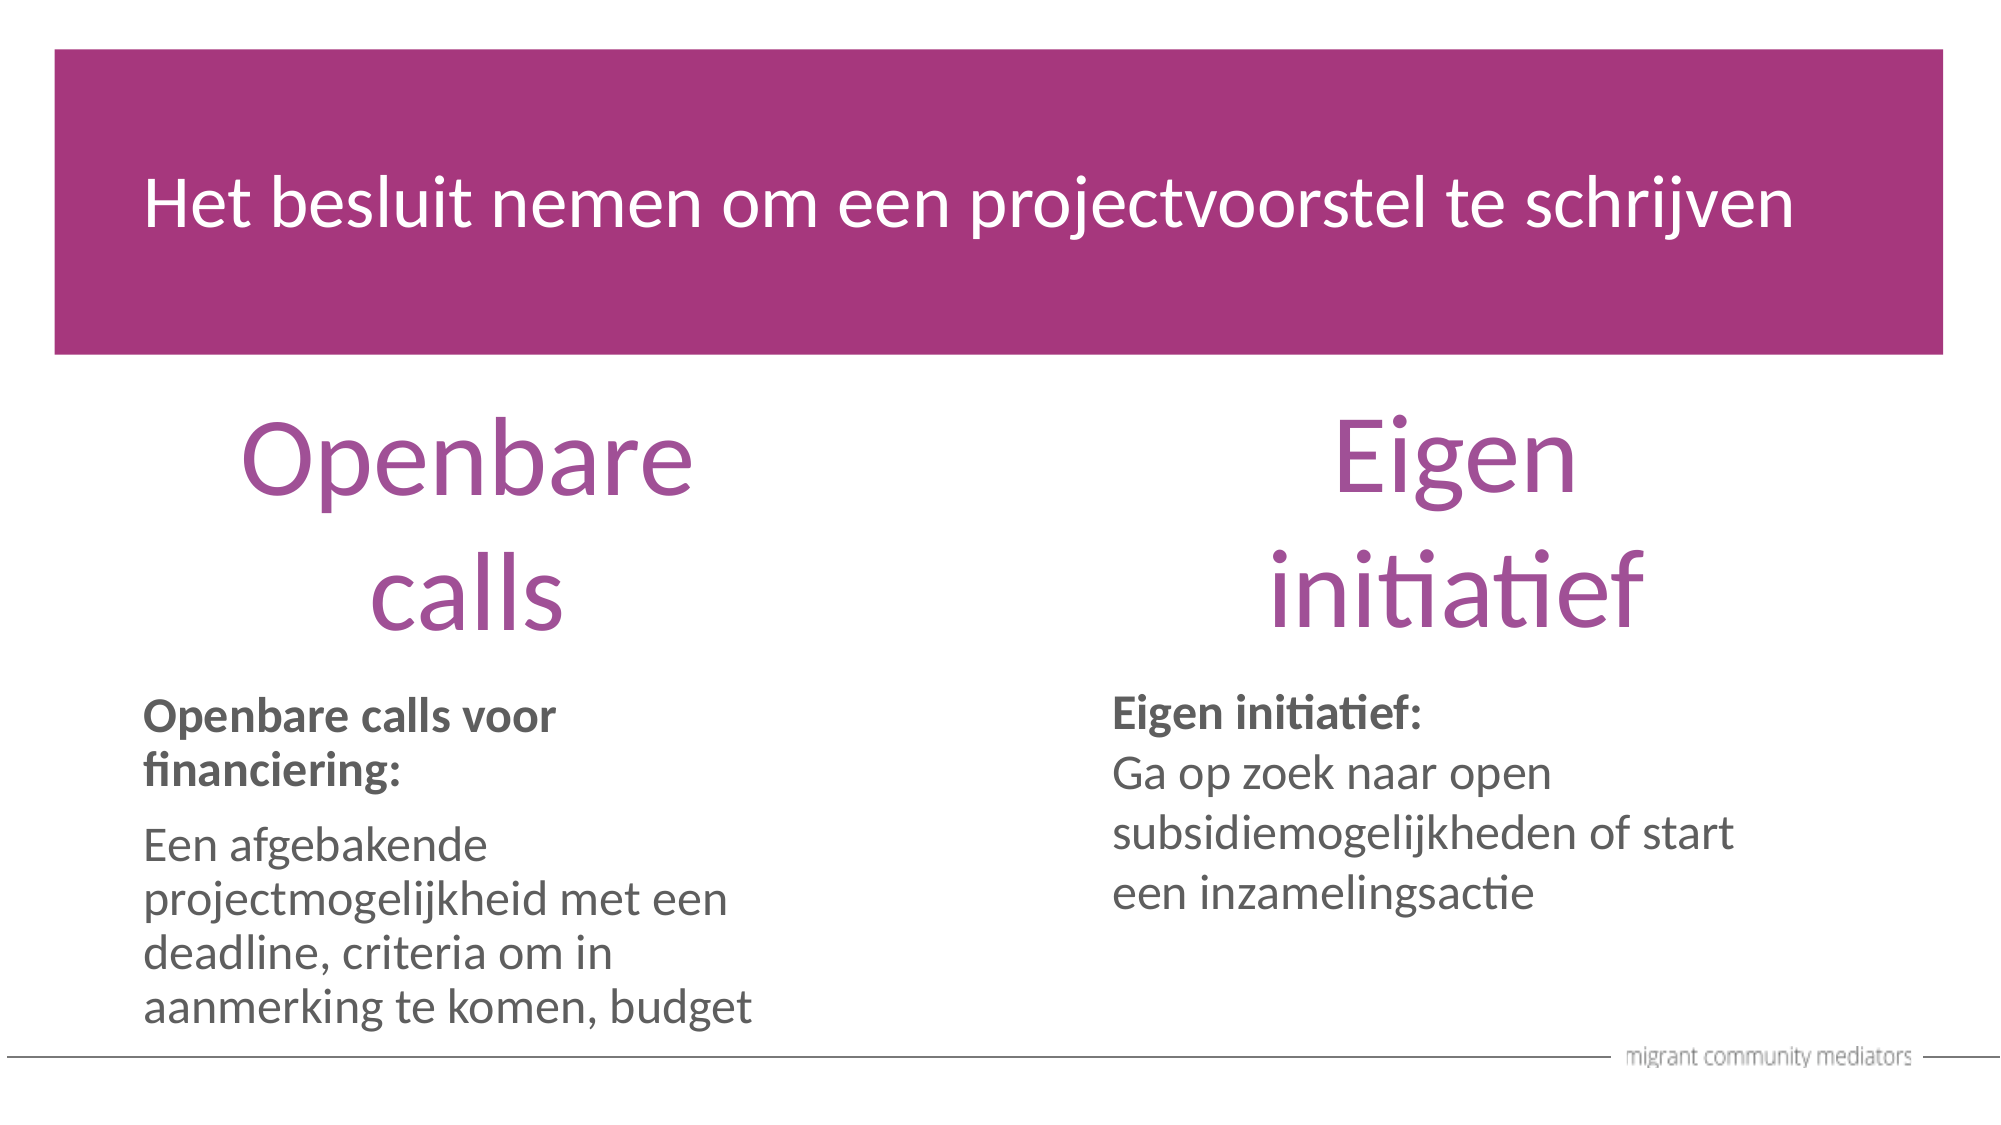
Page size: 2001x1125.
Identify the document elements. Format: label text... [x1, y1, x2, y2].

text_box Openbare calls [128, 375, 808, 661]
text_box Eigen initiatief [1135, 373, 1777, 658]
text_box Eigen initiatief: Ga op zoek naar open subsidiemogelijkheden of start een inzamelingsactie [1097, 671, 1815, 927]
list Het besluit nemen om een projectvoorstel te schrijven [128, 154, 1862, 270]
list Openbare calls voor financiering: Een afgebakende projectmogelijkheid met een deadline, criteria om in aanmerking te komen, budget [128, 681, 794, 859]
